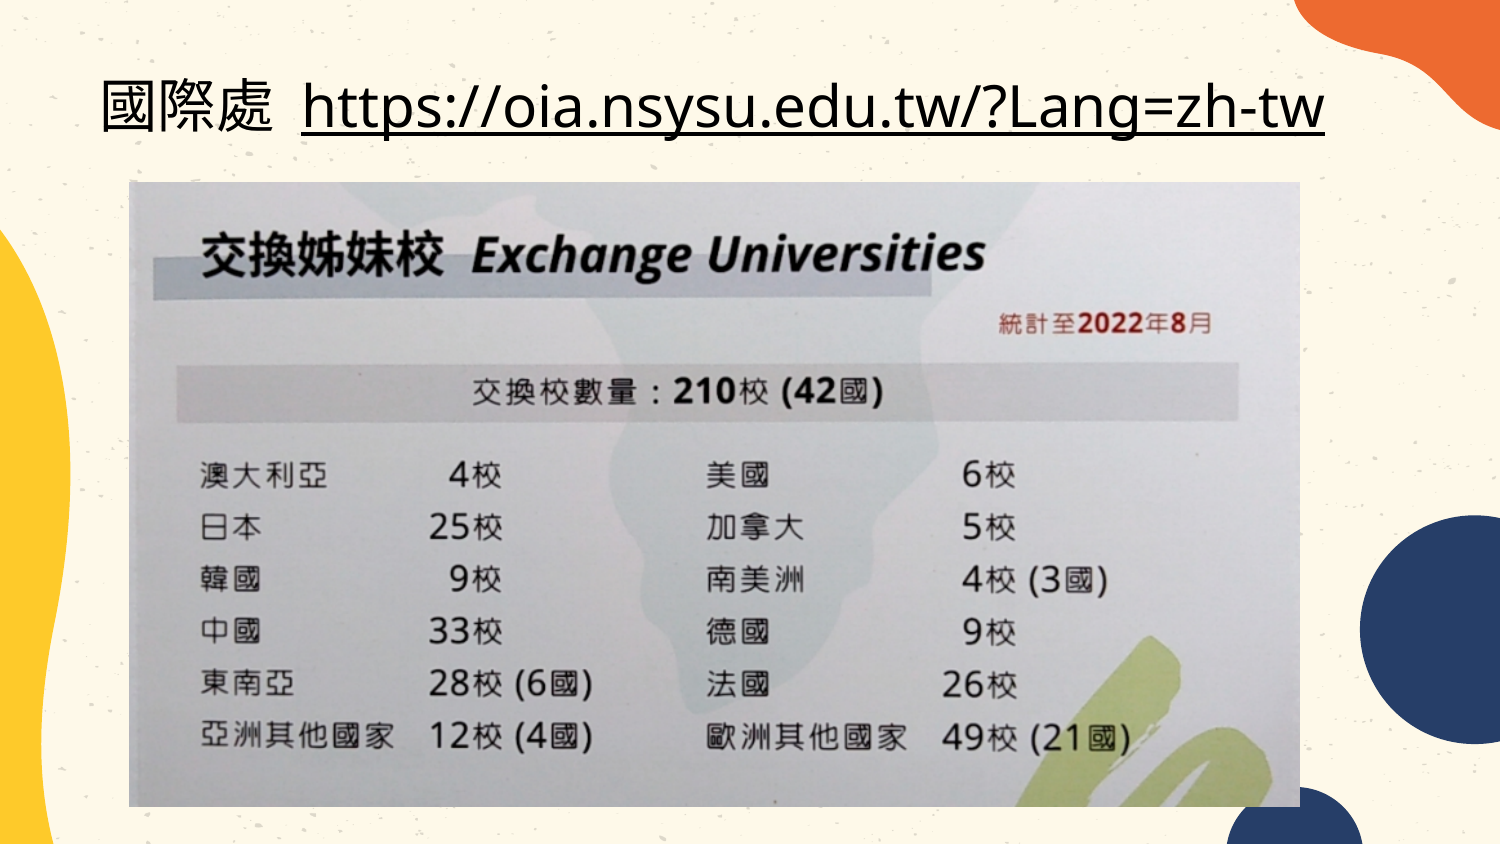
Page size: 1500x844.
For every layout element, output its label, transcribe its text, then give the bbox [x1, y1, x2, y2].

text_box 國際處 https://oia.nsysu.edu.tw/?Lang=zh-tw [1031, 61, 1345, 191]
text_box 國際處 https://oia.nsysu.edu.tw/?Lang=zh-tw [84, 61, 397, 191]
picture [129, 0, 1300, 844]
